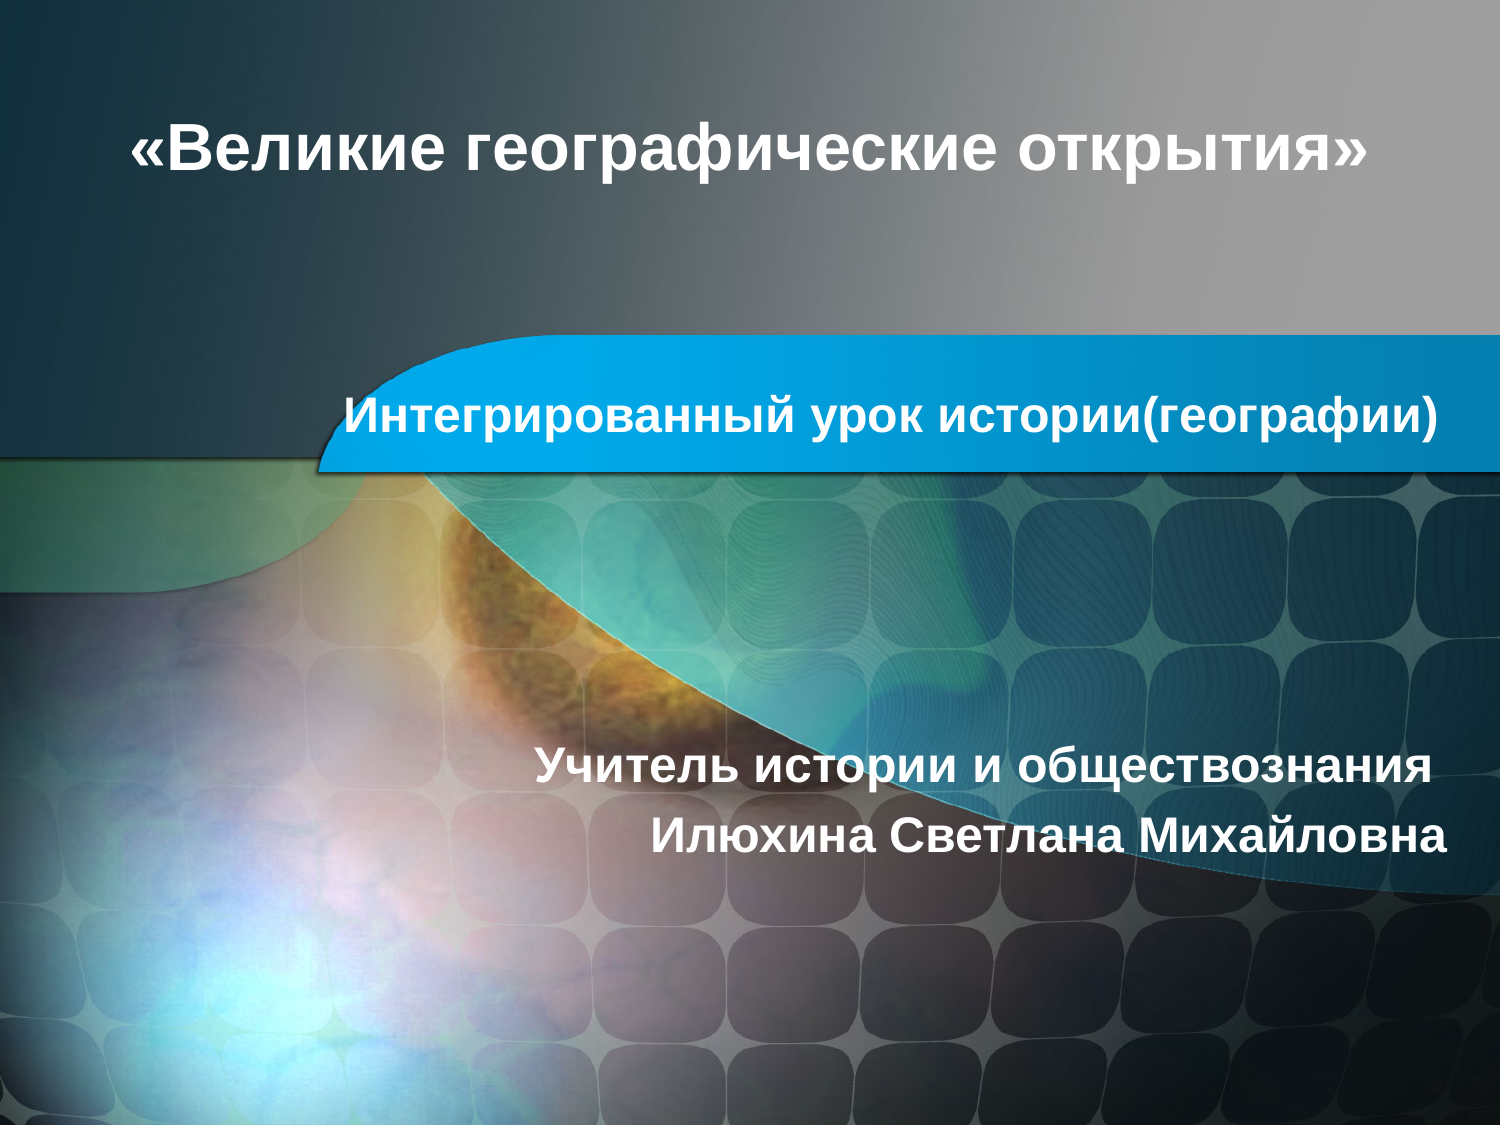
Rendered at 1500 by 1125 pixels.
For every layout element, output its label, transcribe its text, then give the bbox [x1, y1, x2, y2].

picture [0, 0, 1500, 1125]
subtitle Интегрированный урок истории(географии) Учитель истории и обществознания Илюхина Светлана Михайловна [327, 374, 1463, 1032]
title «Великие географические открытия» [37, 49, 1463, 238]
